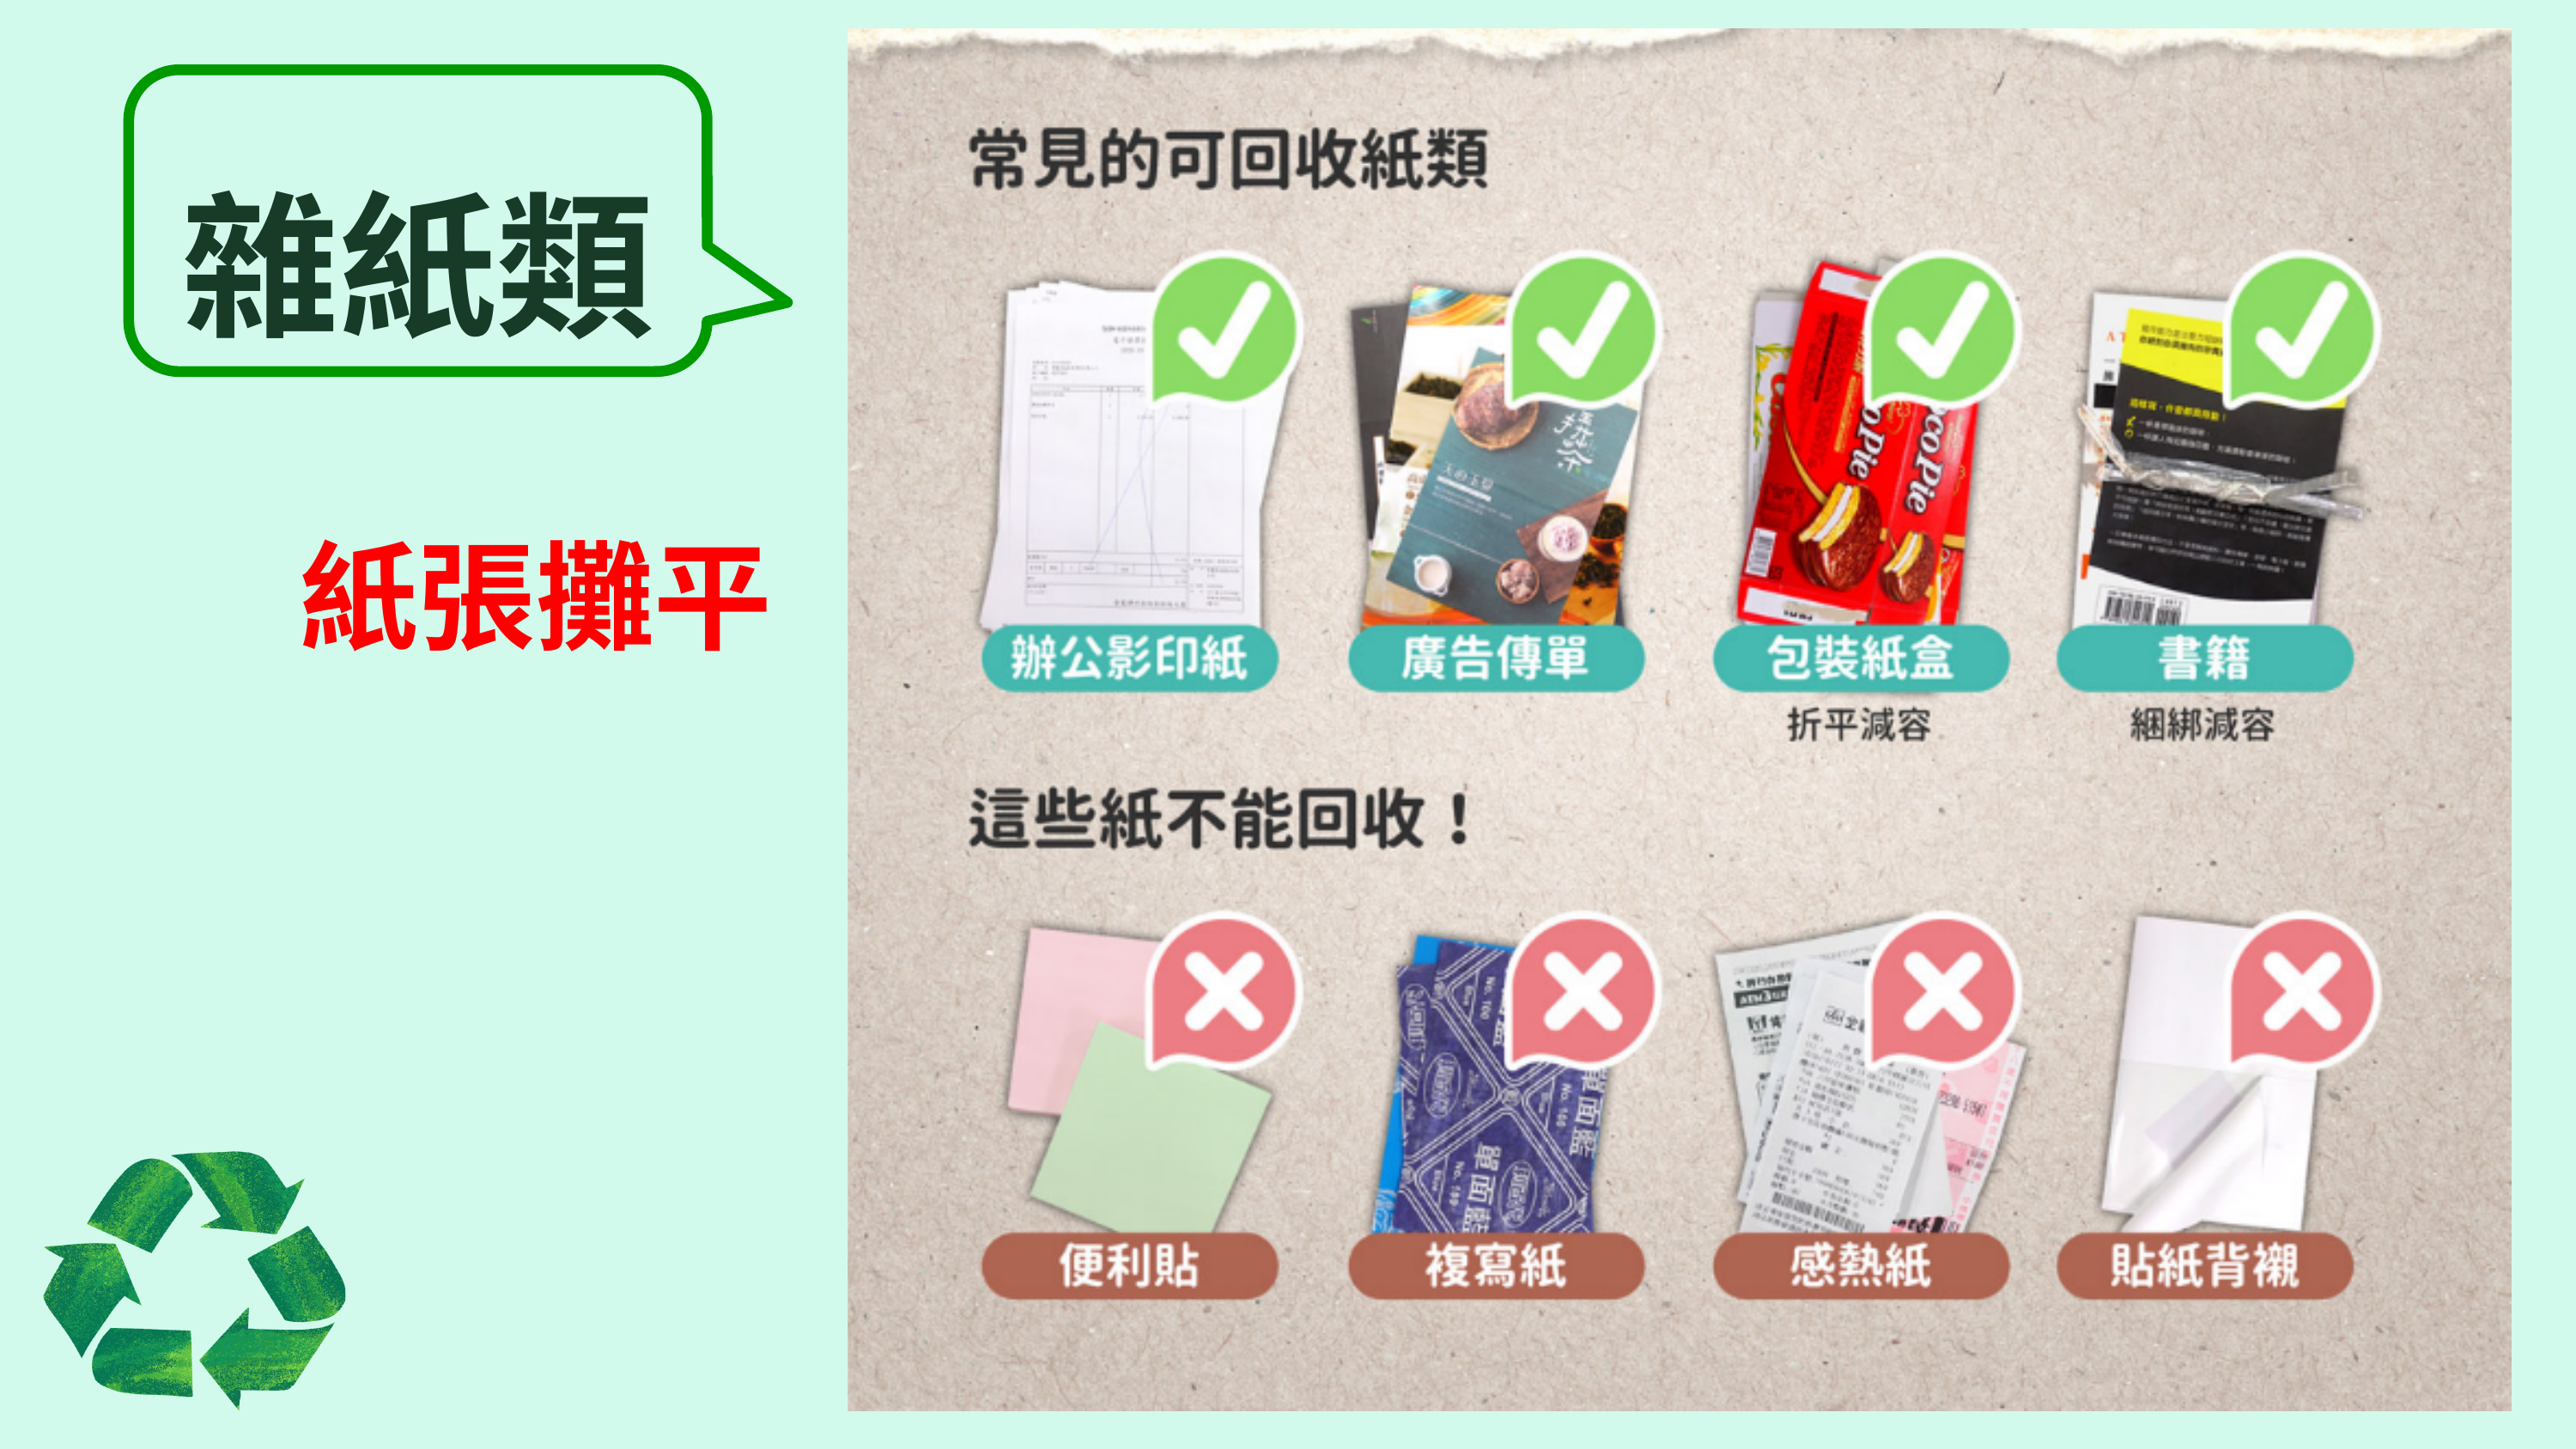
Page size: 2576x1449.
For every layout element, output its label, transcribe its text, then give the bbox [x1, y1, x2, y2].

text_box 紙張攤平 [225, 499, 847, 664]
text_box 雜紙類 [128, 70, 788, 372]
text_box [43, 1151, 346, 1411]
text_box [848, 28, 2512, 1411]
